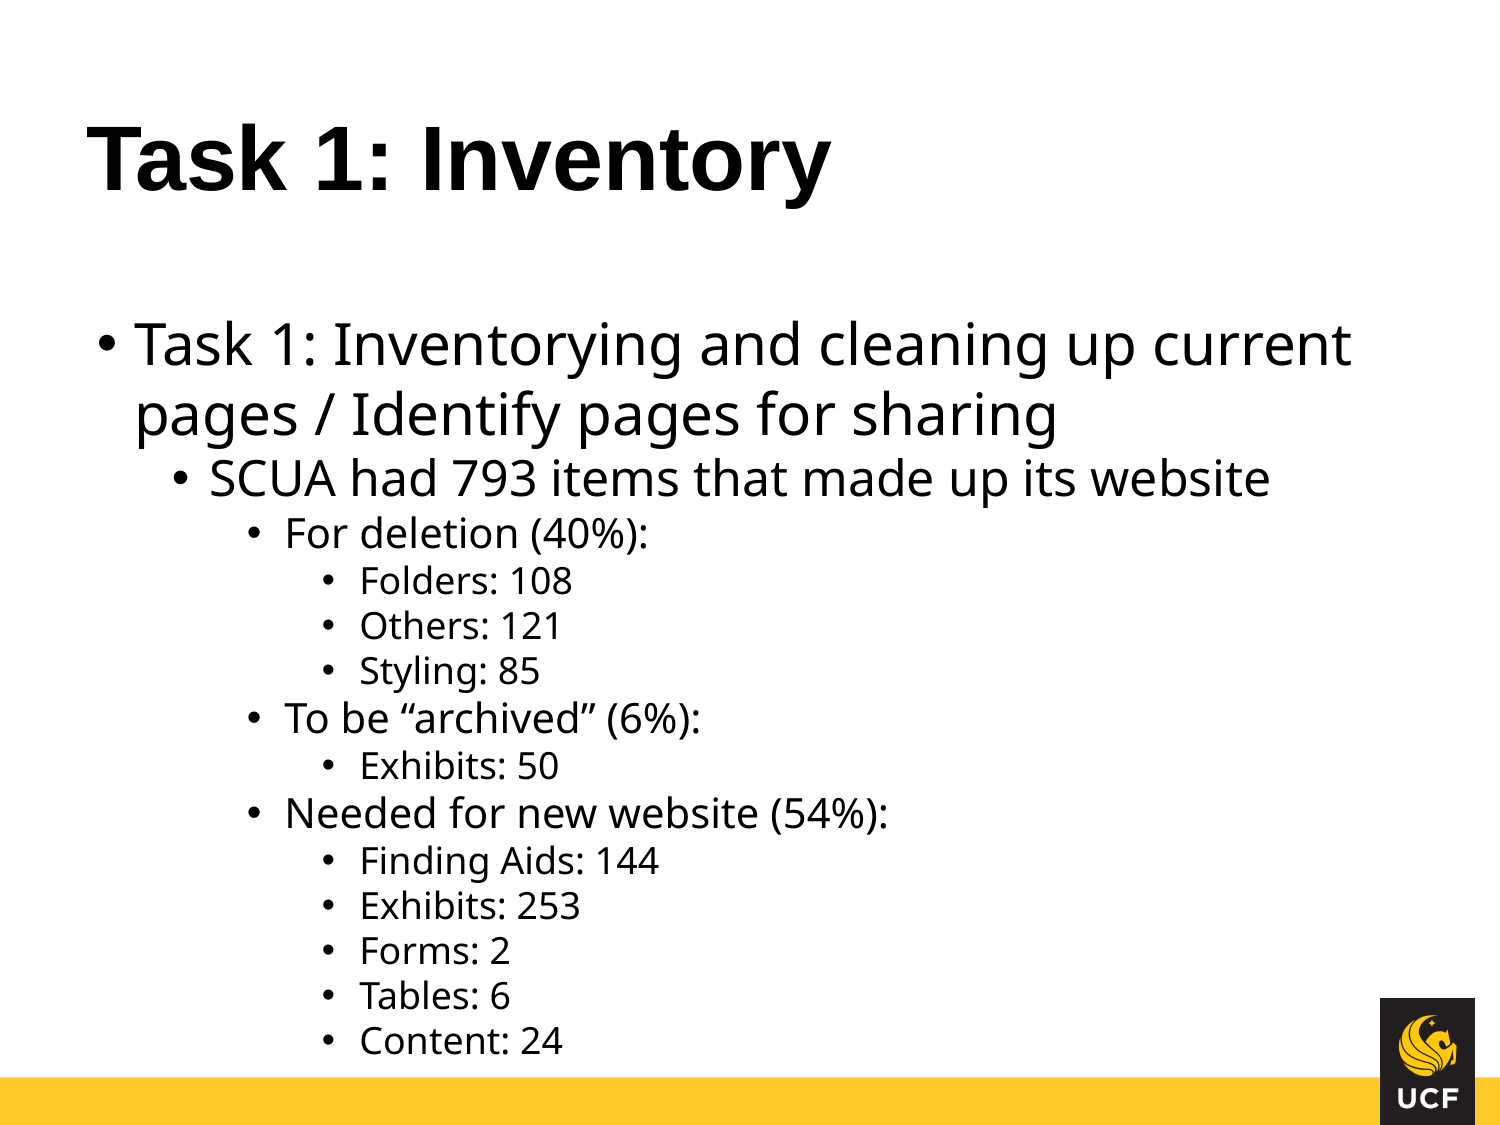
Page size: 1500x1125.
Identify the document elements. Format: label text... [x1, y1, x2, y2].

list Task 1: Inventorying and cleaning up current pages / Identify pages for sharing SCUA had 793 items that made up its website For deletion (40%): Folders: 108 Others: 121 Styling: 85 To be “archived” (6%): Exhibits: 50 Needed for new website (54%): Finding Aids: 144 Exhibits: 253 Forms: 2 Tables: 6 Content: 24 [81, 299, 1376, 1125]
picture [1380, 998, 1475, 1125]
title Task 1: Inventory [70, 51, 1366, 270]
